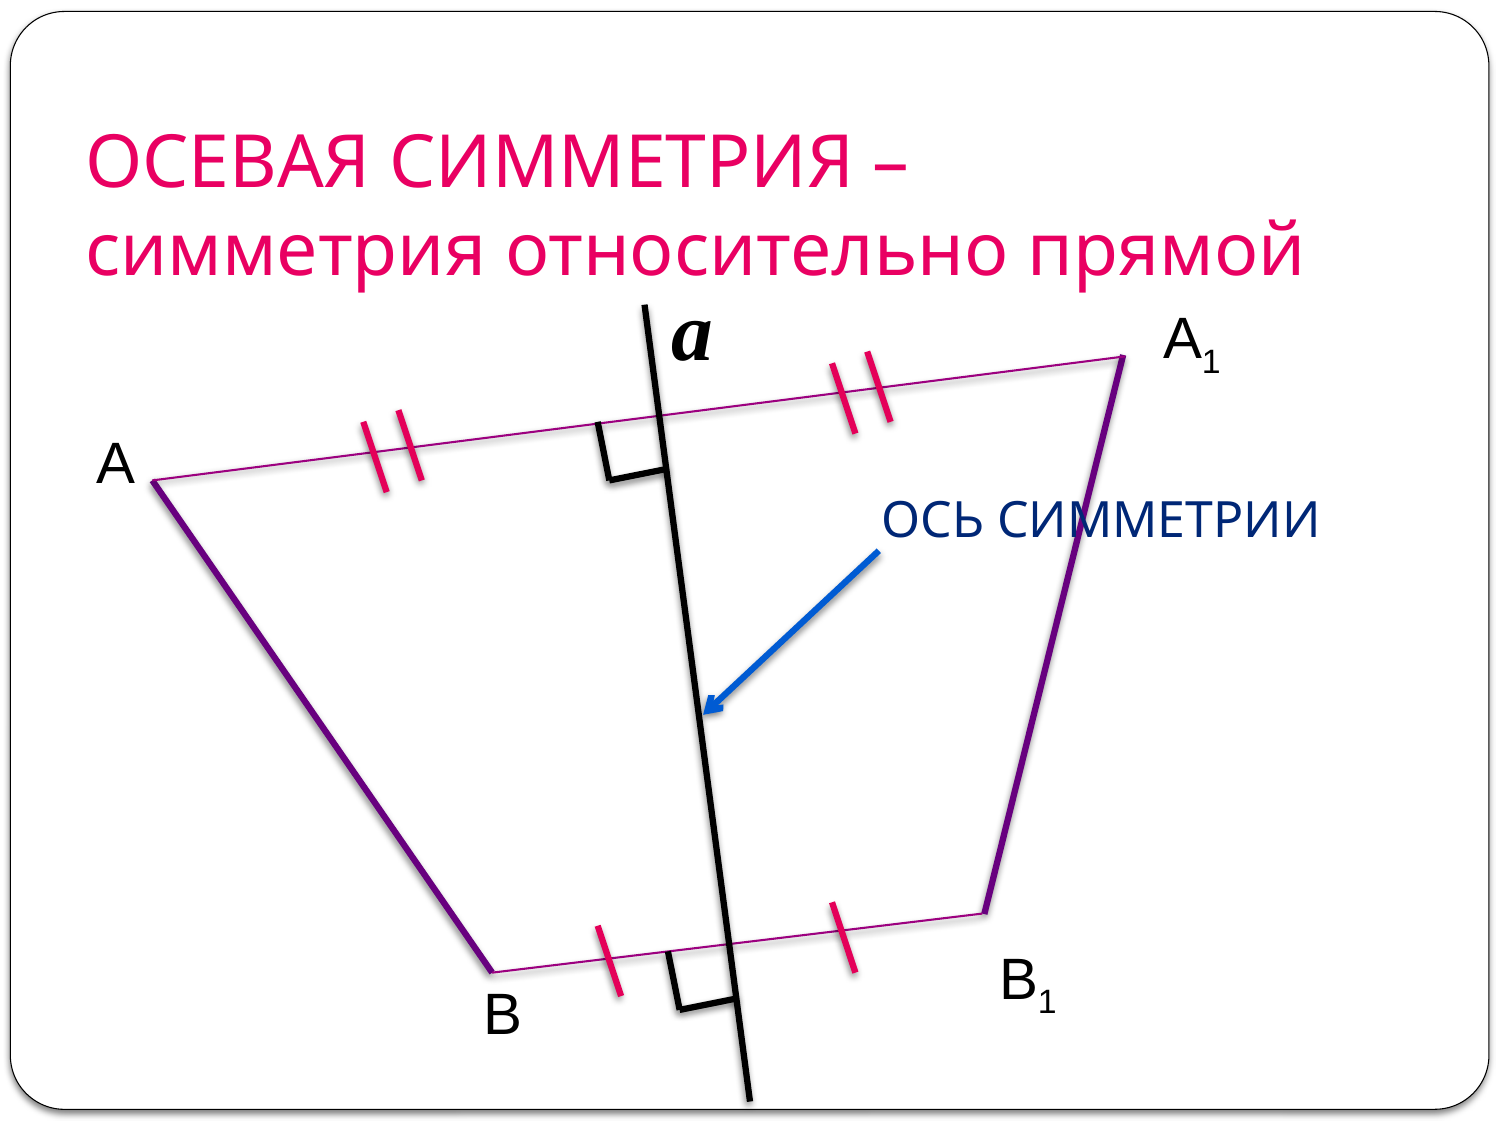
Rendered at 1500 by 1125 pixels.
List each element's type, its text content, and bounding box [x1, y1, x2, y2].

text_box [667, 1006, 739, 1011]
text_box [298, 650, 1096, 756]
text_box a [656, 269, 739, 349]
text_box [152, 356, 357, 481]
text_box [597, 902, 856, 997]
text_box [702, 480, 1337, 716]
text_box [896, 356, 1126, 478]
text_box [75, 556, 569, 897]
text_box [491, 913, 591, 973]
title ОСЕВАЯ СИММЕТРИЯ – симметрия относительно прямой [70, 44, 1426, 305]
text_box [362, 351, 891, 493]
text_box А1 [1148, 292, 1301, 388]
text_box В1 [984, 933, 1137, 1028]
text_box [861, 913, 983, 973]
text_box А [82, 417, 164, 503]
text_box В [468, 968, 551, 1054]
